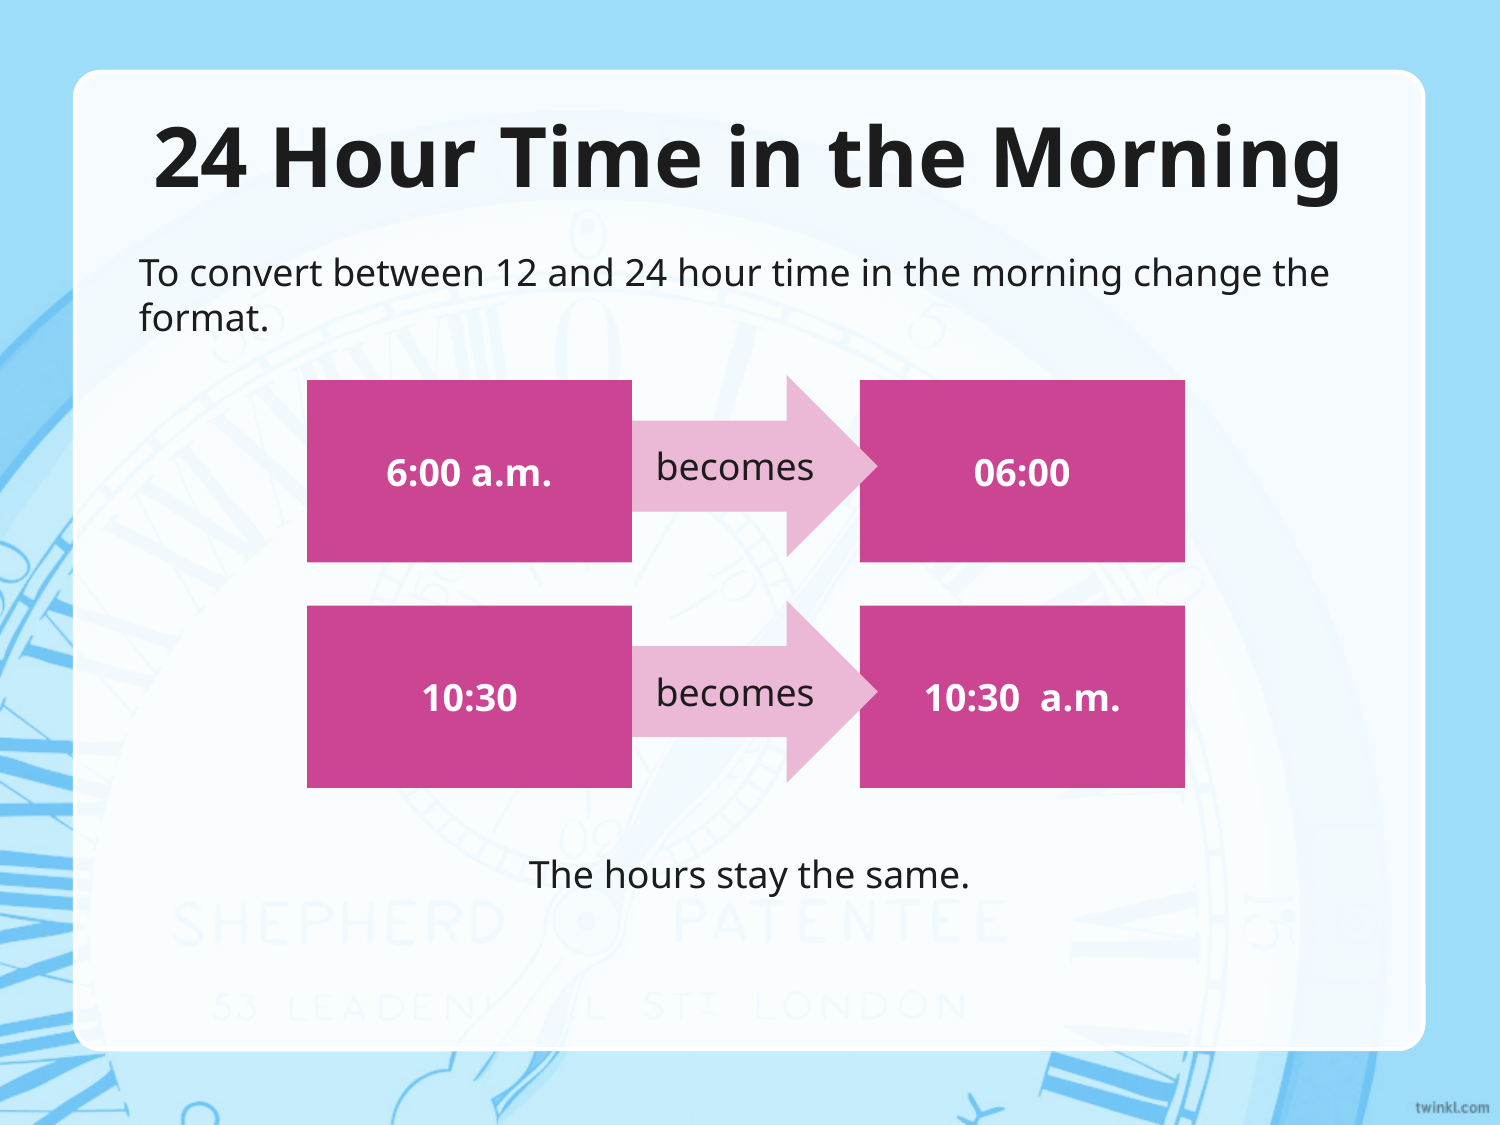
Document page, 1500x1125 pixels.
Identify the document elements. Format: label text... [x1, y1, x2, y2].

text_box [306, 600, 1185, 789]
text_box The hours stay the same. [514, 843, 986, 904]
picture [0, 0, 1500, 1125]
title 24 Hour Time in the Morning [75, 78, 1424, 242]
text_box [306, 374, 1185, 563]
text_box To convert between 12 and 24 hour time in the morning change the format. [123, 241, 1376, 347]
